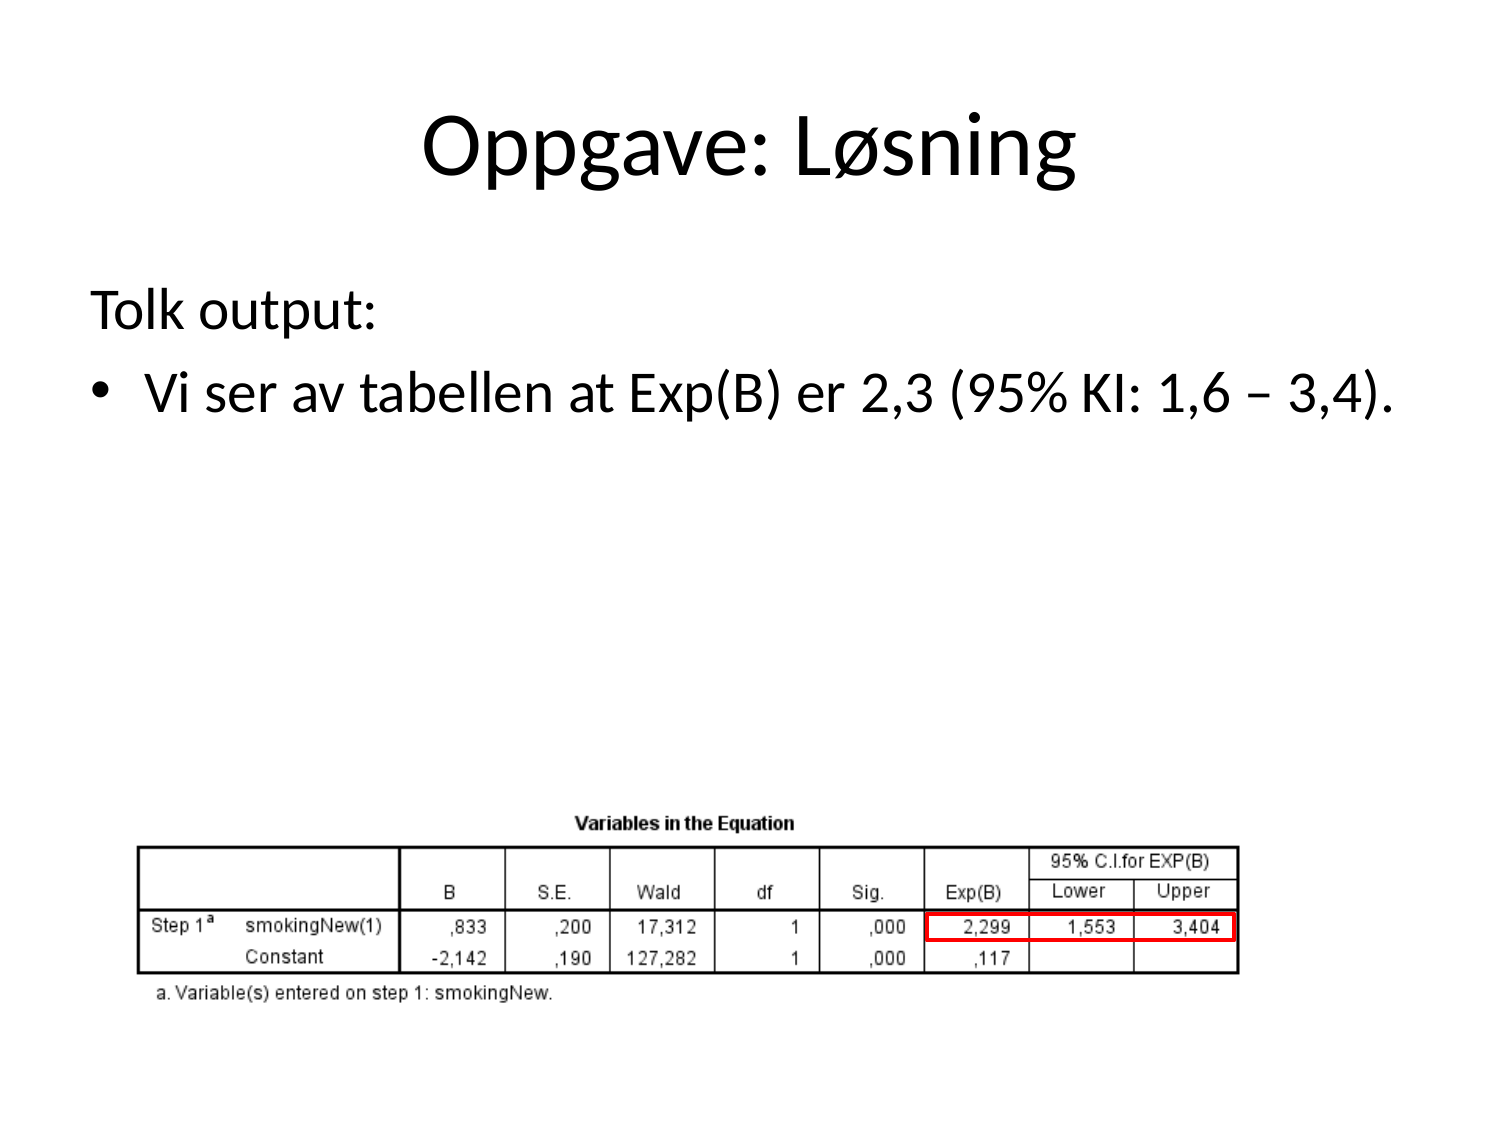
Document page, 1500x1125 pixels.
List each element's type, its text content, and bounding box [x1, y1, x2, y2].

title Oppgave: Løsning [75, 45, 1425, 233]
list Tolk output: Vi ser av tabellen at Exp(B) er 2,3 (95% KI: 1,6 – 3,4). [75, 262, 1425, 480]
picture [123, 810, 1257, 1018]
